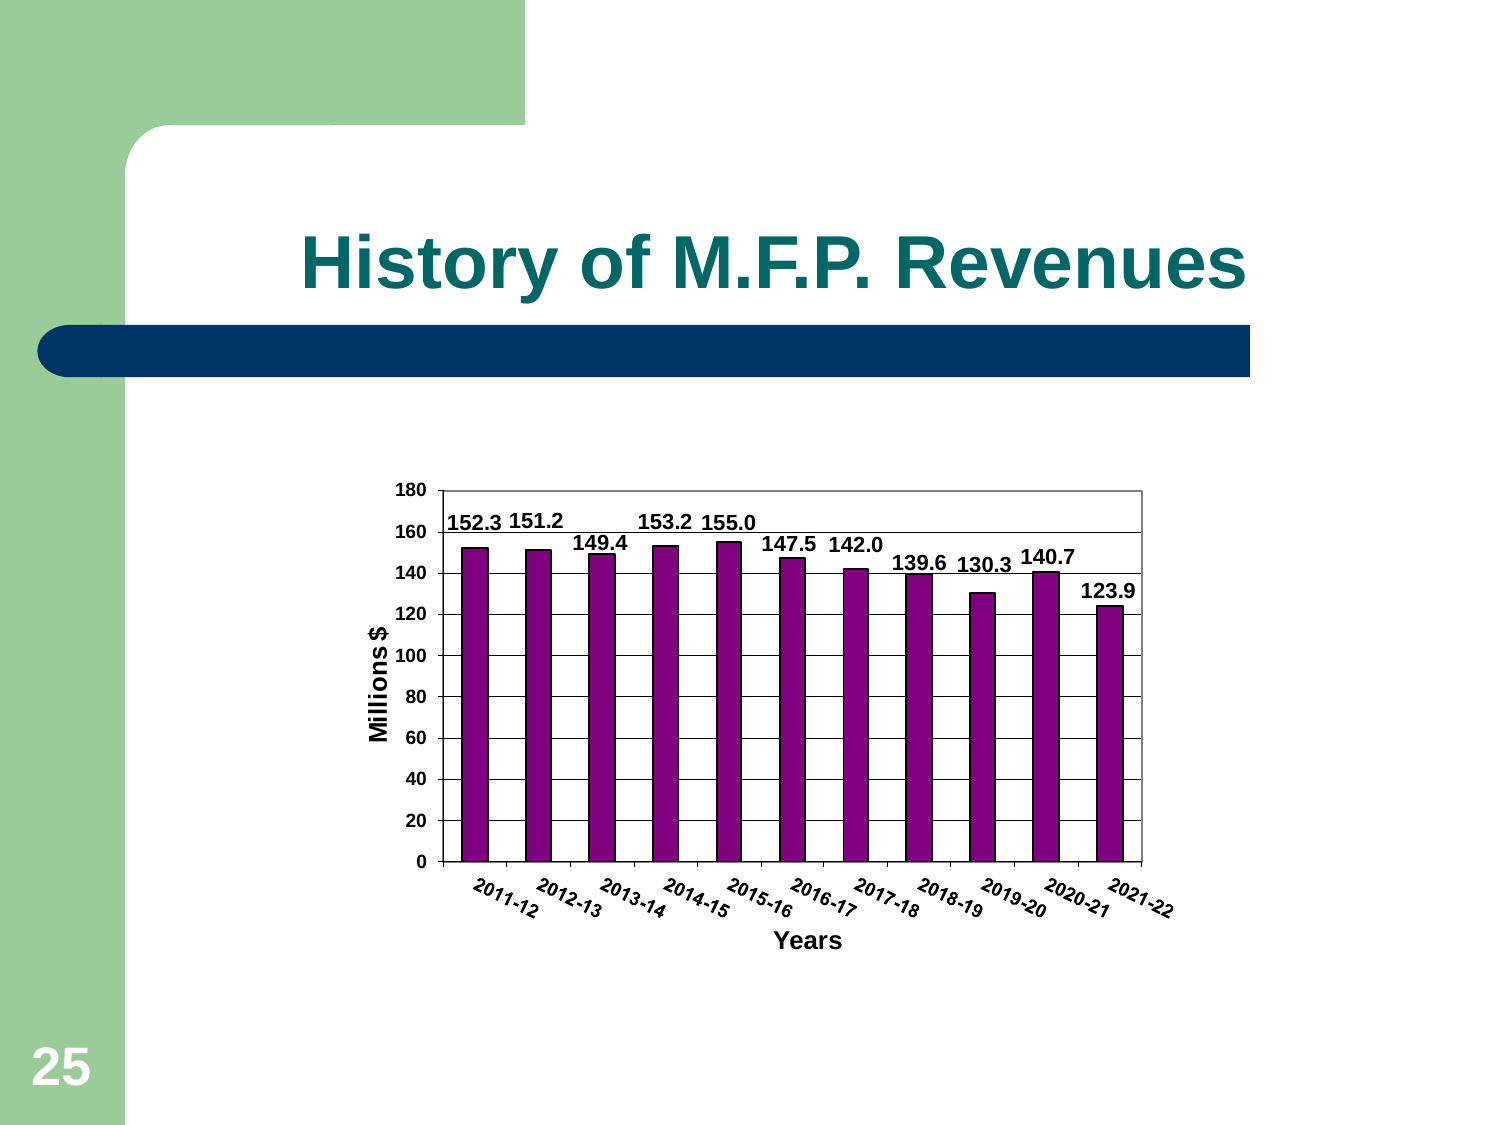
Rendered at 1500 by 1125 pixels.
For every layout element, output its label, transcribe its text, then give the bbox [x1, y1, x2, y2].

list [340, 451, 1190, 967]
title History of M.F.P. Revenues [125, 125, 1425, 313]
slide_number 25 [13, 1023, 111, 1105]
